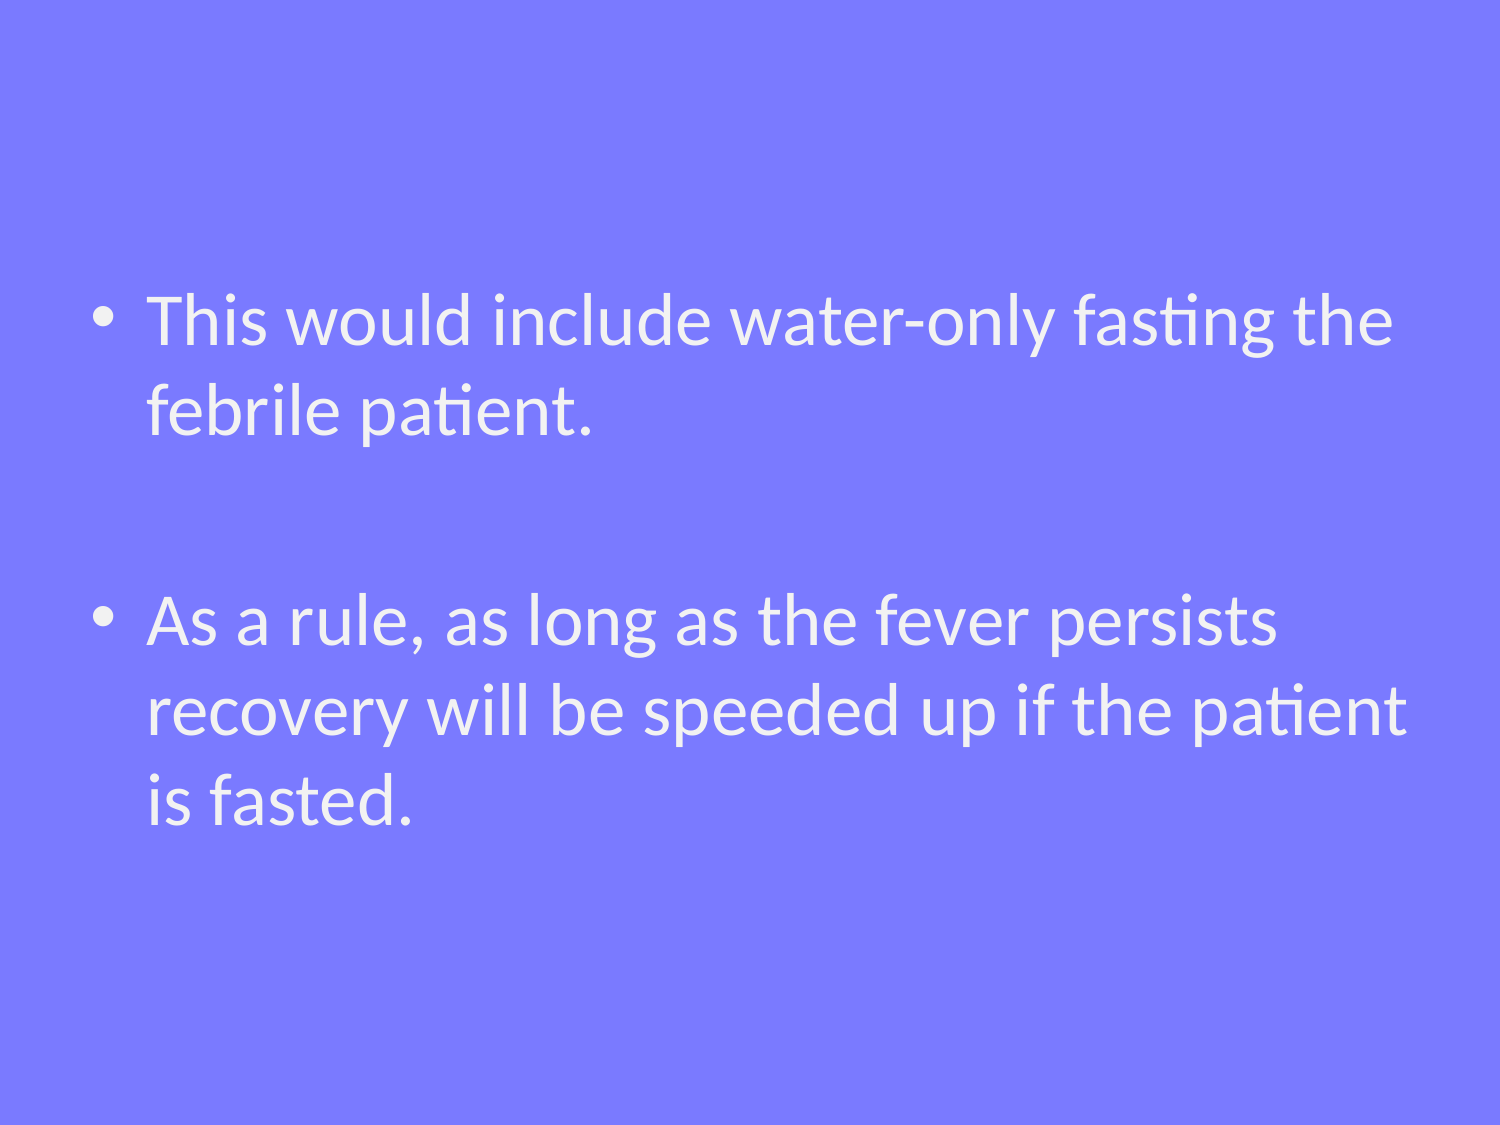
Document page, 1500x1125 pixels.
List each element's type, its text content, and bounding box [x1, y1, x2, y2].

list This would include water-only fasting the febrile patient. As a rule, as long as the fever persists recovery will be speeded up if the patient is fasted. [75, 262, 1425, 1005]
